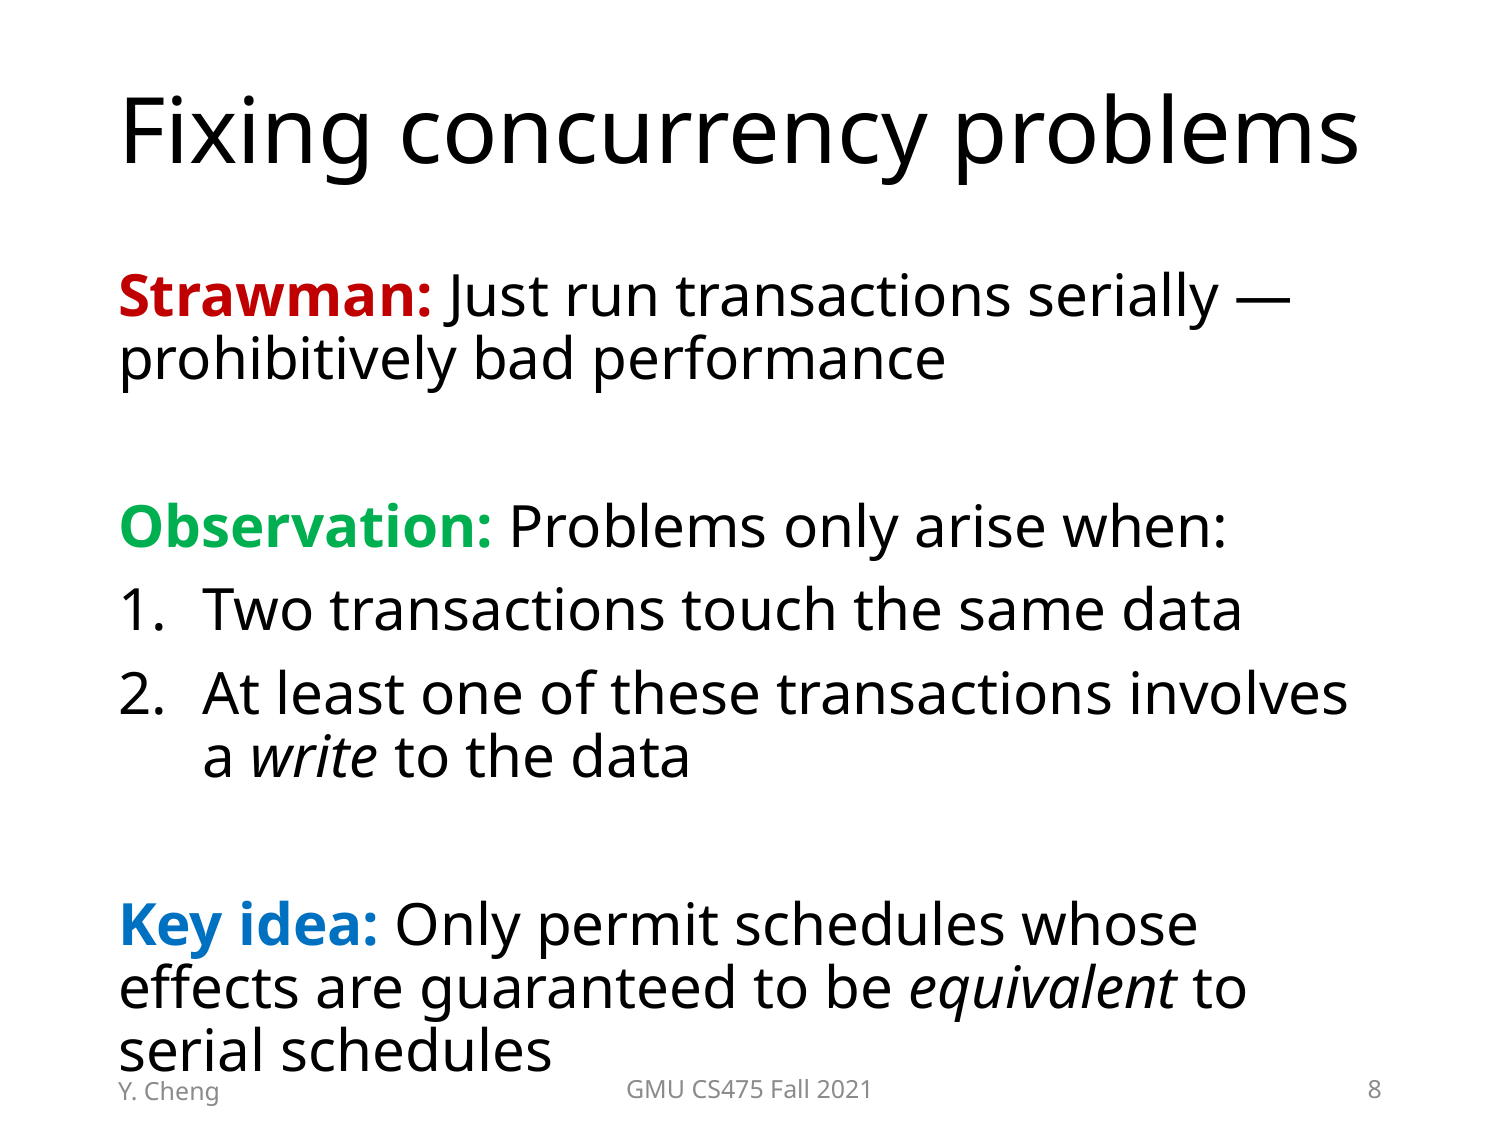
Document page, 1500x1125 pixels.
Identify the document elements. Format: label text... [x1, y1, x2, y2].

slide_number Y. Cheng [103, 1060, 441, 1121]
title Fixing concurrency problems [103, 25, 1397, 243]
footer GMU CS475 Fall 2021 [496, 1060, 1004, 1121]
slide_number 8 [1059, 1060, 1397, 1121]
list Strawman: Just run transactions serially — prohibitively bad performance Observation: Problems only arise when: Two transactions touch the same data At least one of these transactions involves a write to the data Key idea: Only permit schedules whose effects are guaranteed to be equivalent to serial schedules [103, 258, 1397, 1045]
